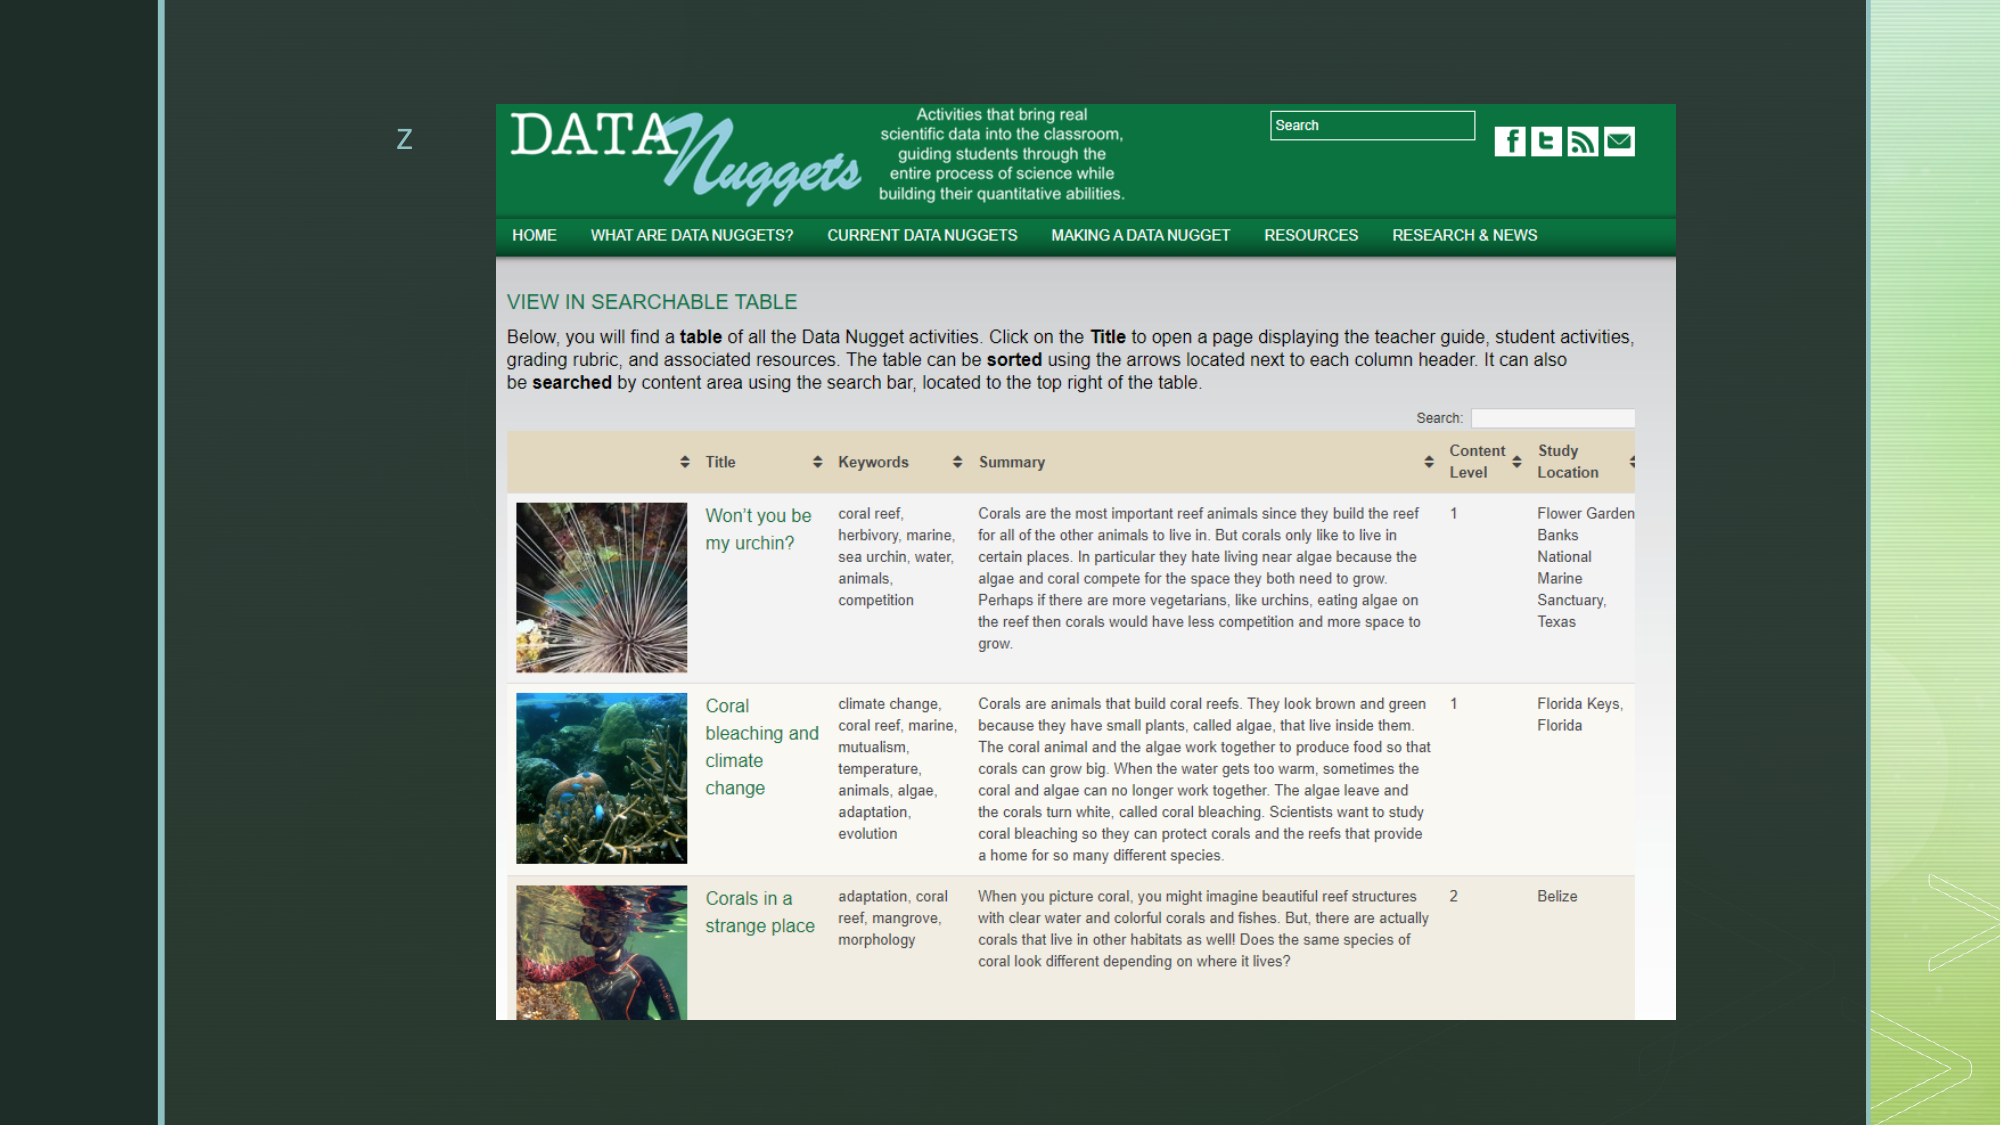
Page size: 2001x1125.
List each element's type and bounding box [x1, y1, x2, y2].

picture [495, 104, 1676, 1021]
picture [1871, 0, 2001, 1125]
